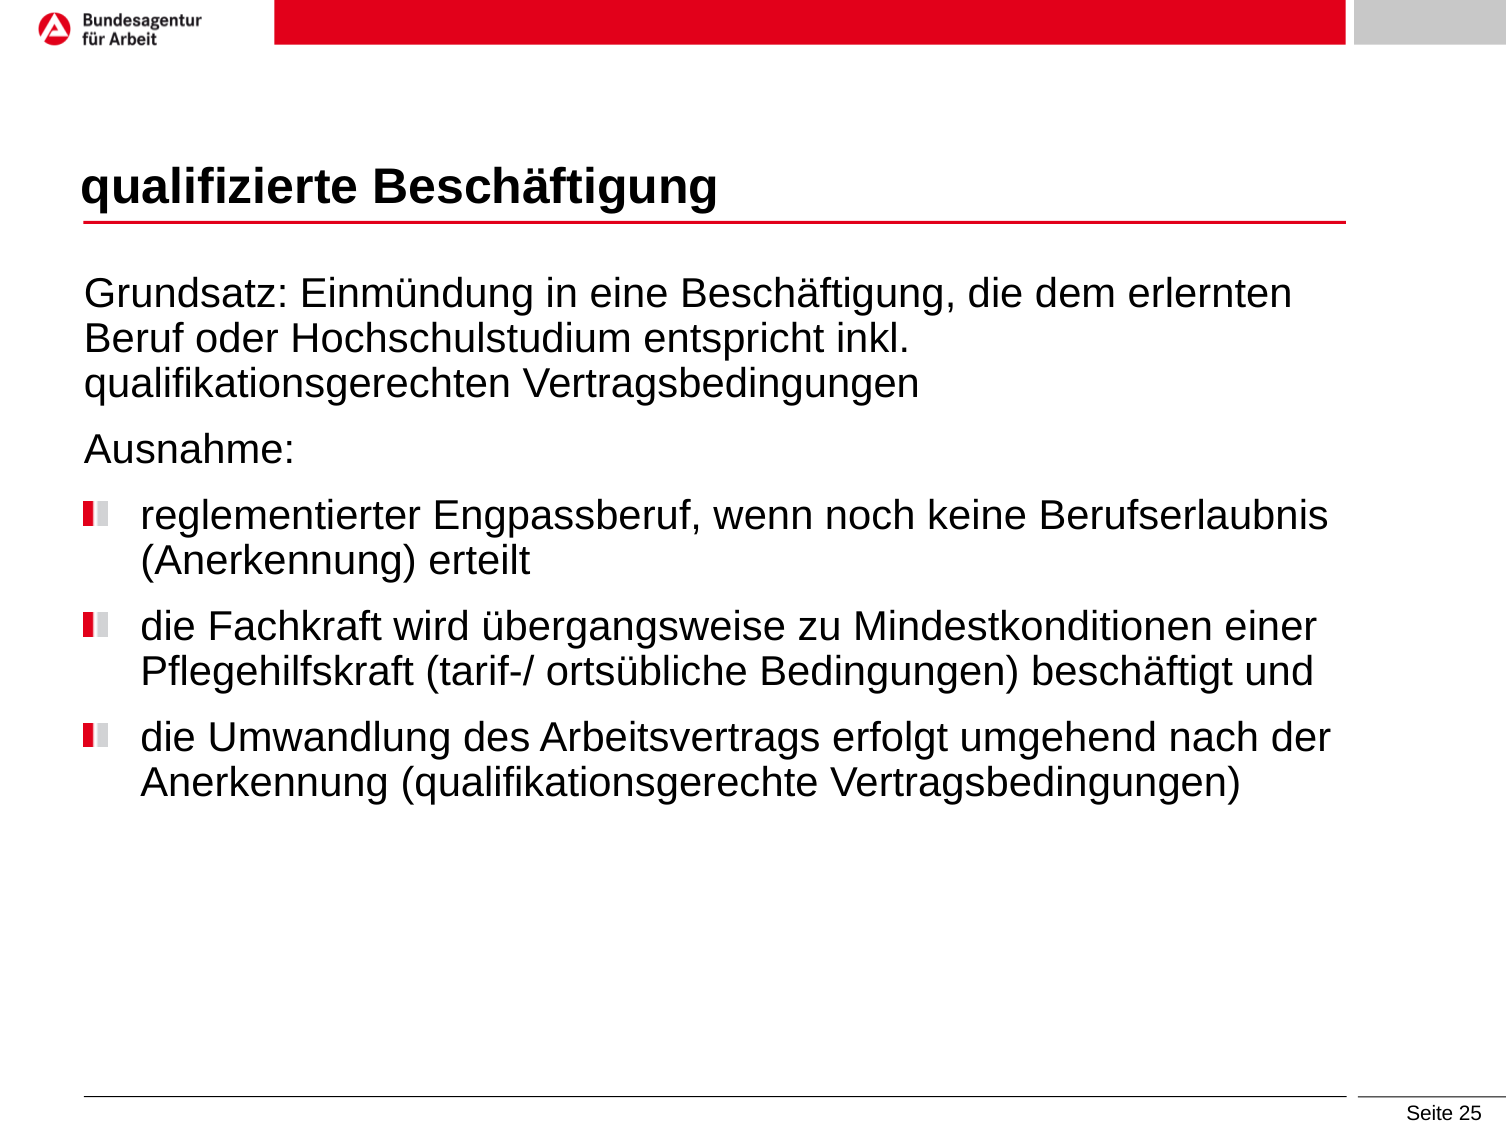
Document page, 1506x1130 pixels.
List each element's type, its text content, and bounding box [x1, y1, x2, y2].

picture [83, 501, 108, 526]
picture [83, 723, 108, 747]
title qualifizierte Beschäftigung [80, 159, 1348, 215]
list Grundsatz: Einmündung in eine Beschäftigung, die dem erlernten Beruf oder Hochschulstudium entspricht inkl. qualifikationsgerechten Vertragsbedingungen Ausnahme: reglementierter Engpassberuf, wenn noch keine Berufserlaubnis (Anerkennung) erteilt die Fachkraft wird übergangsweise zu Mindestkonditionen einer Pflegehilfskraft (tarif-/ ortsübliche Bedingungen) beschäftigt und die Umwandlung des Arbeitsvertrags erfolgt umgehend nach der Anerkennung (qualifikationsgerechte Vertragsbedingungen) [83, 271, 1348, 969]
picture [38, 12, 202, 46]
picture [83, 612, 108, 637]
